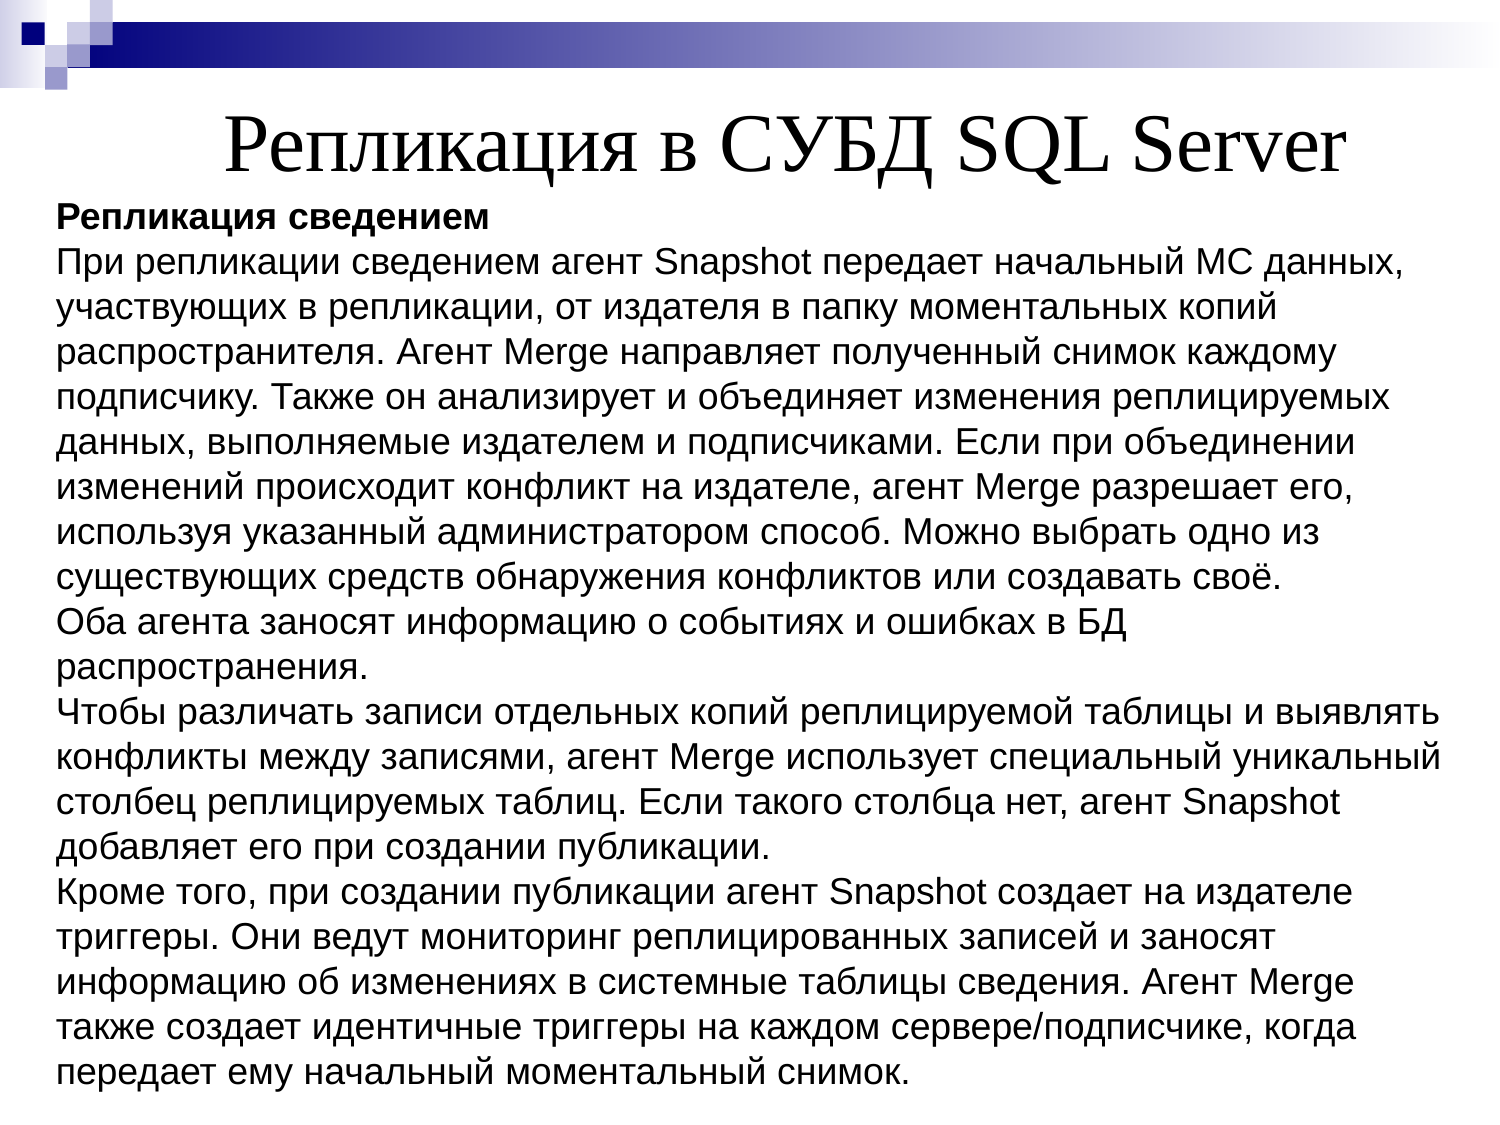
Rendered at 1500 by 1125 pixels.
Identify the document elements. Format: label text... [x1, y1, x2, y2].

text_box Репликация сведением При репликации сведением агент Snapshot передает начальный МС данных, участвующих в репликации, от издателя в папку моментальных копий распространителя. Агент Merge направляет полученный снимок каждому подписчику. Также он анализирует и объединяет изменения реплицируемых данных, выполняемые издателем и подписчиками. Если при объединении изменений происходит конфликт на издателе, агент Merge разрешает его, используя указанный администратором способ. Можно выбрать одно из существующих средств обнаружения конфликтов или создавать своё. Оба агента заносят информацию о событиях и ошибках в БД распространения. Чтобы различать записи отдельных копий реплицируемой таблицы и выявлять конфликты между записями, агент Merge использует специальный уникальный столбец реплицируемых таблиц. Если такого столбца нет, агент Snapshot добавляет его при создании публикации. Кроме того, при создании публикации агент Snapshot создает на издателе триггеры. Они ведут мониторинг реплицированных записей и заносят информацию об изменениях в системные таблицы сведения. Агент Merge также создает идентичные триггеры на каждом сервере/подписчике, когда передает ему начальный моментальный снимок. [41, 184, 1459, 1100]
title Репликация в СУБД SQL Server [112, 78, 1459, 184]
